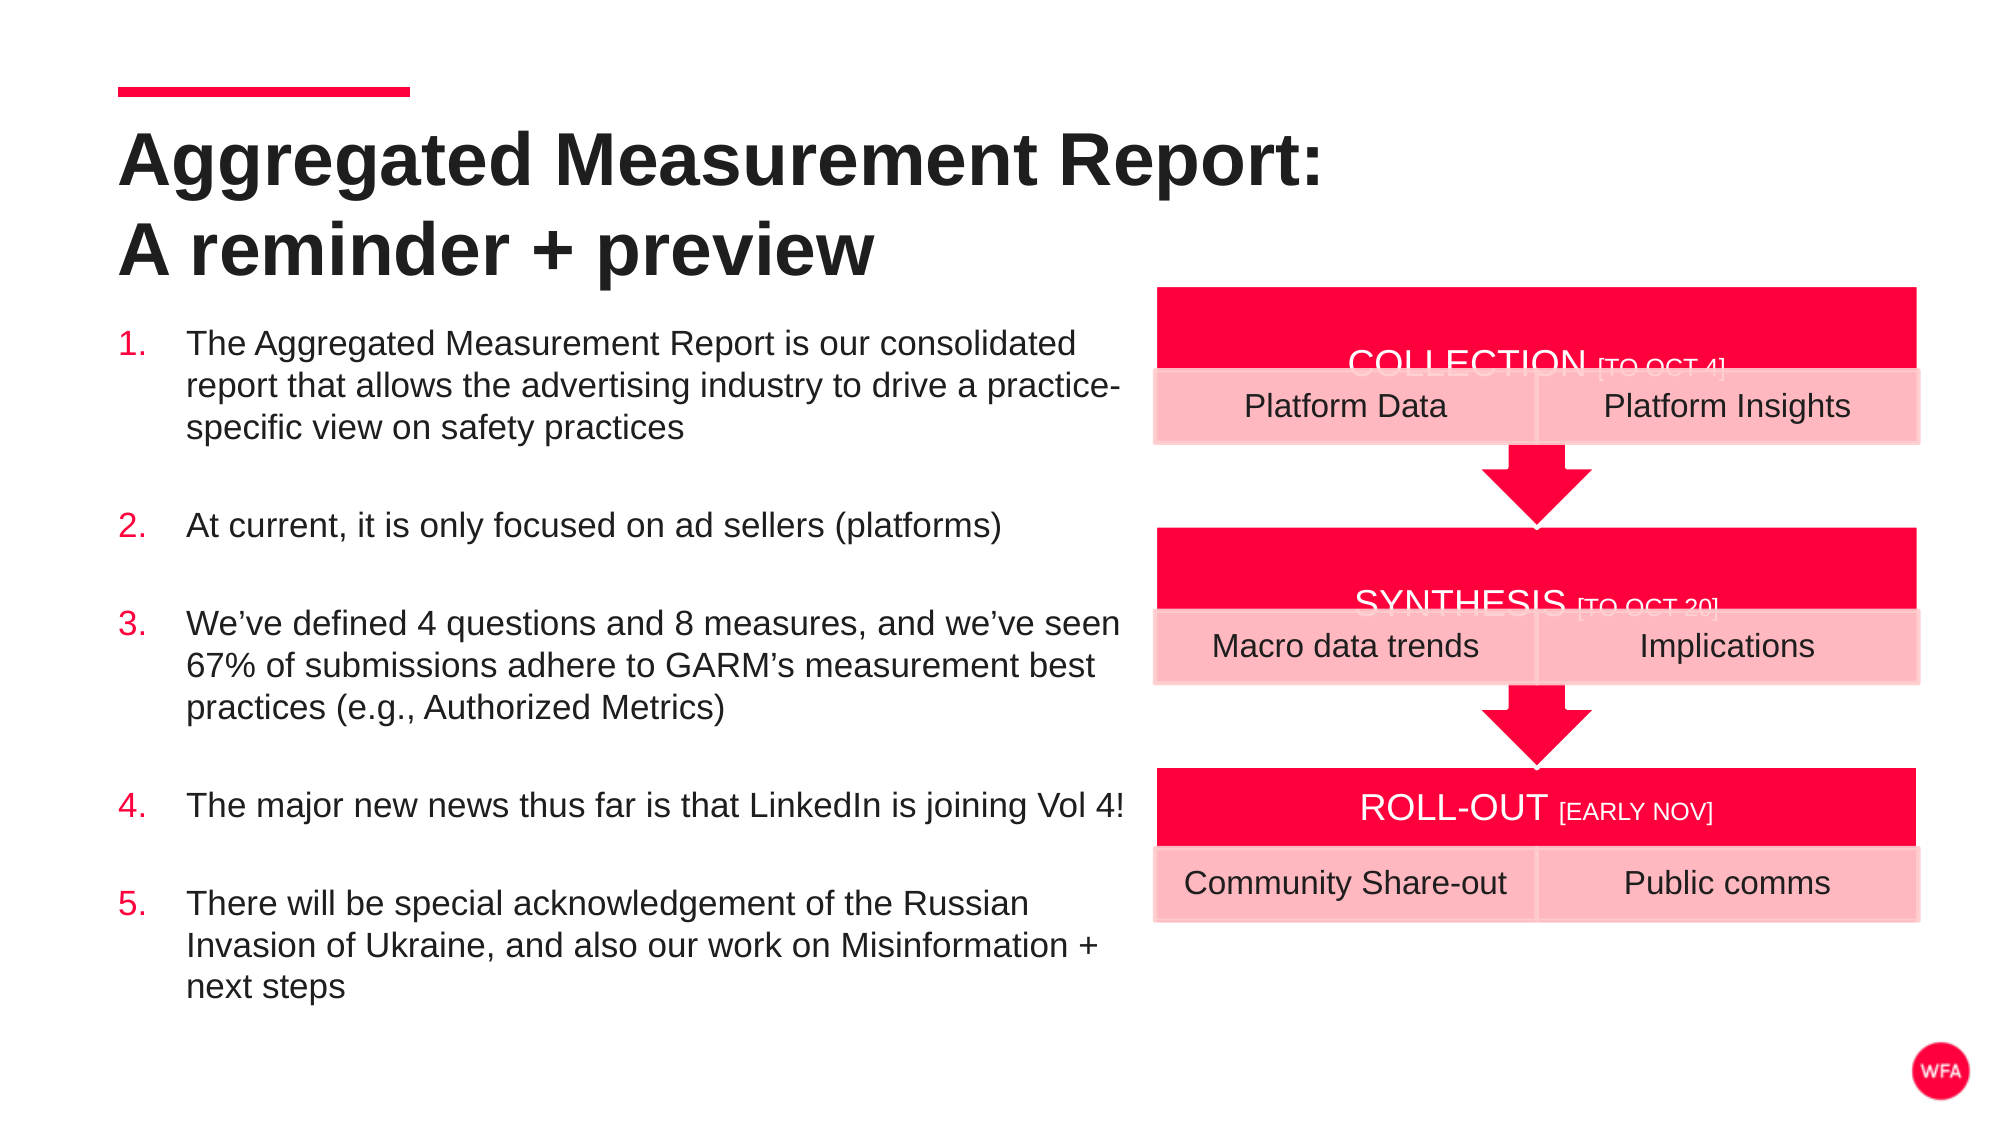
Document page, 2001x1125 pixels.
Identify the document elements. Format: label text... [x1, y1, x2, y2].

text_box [1154, 284, 1919, 925]
list The Aggregated Measurement Report is our consolidated report that allows the advertising industry to drive a practice-specific view on safety practices At current, it is only focused on ad sellers (platforms) We’ve defined 4 questions and 8 measures, and we’ve seen 67% of submissions adhere to GARM’s measurement best practices (e.g., Authorized Metrics) The major new news thus far is that LinkedIn is joining Vol 4! There will be special acknowledgement of the Russian Invasion of Ukraine, and also our work on Misinformation + next steps [118, 321, 1155, 1012]
list Aggregated Measurement Report: A reminder + preview [117, 92, 1850, 321]
picture [1911, 1041, 1975, 1102]
